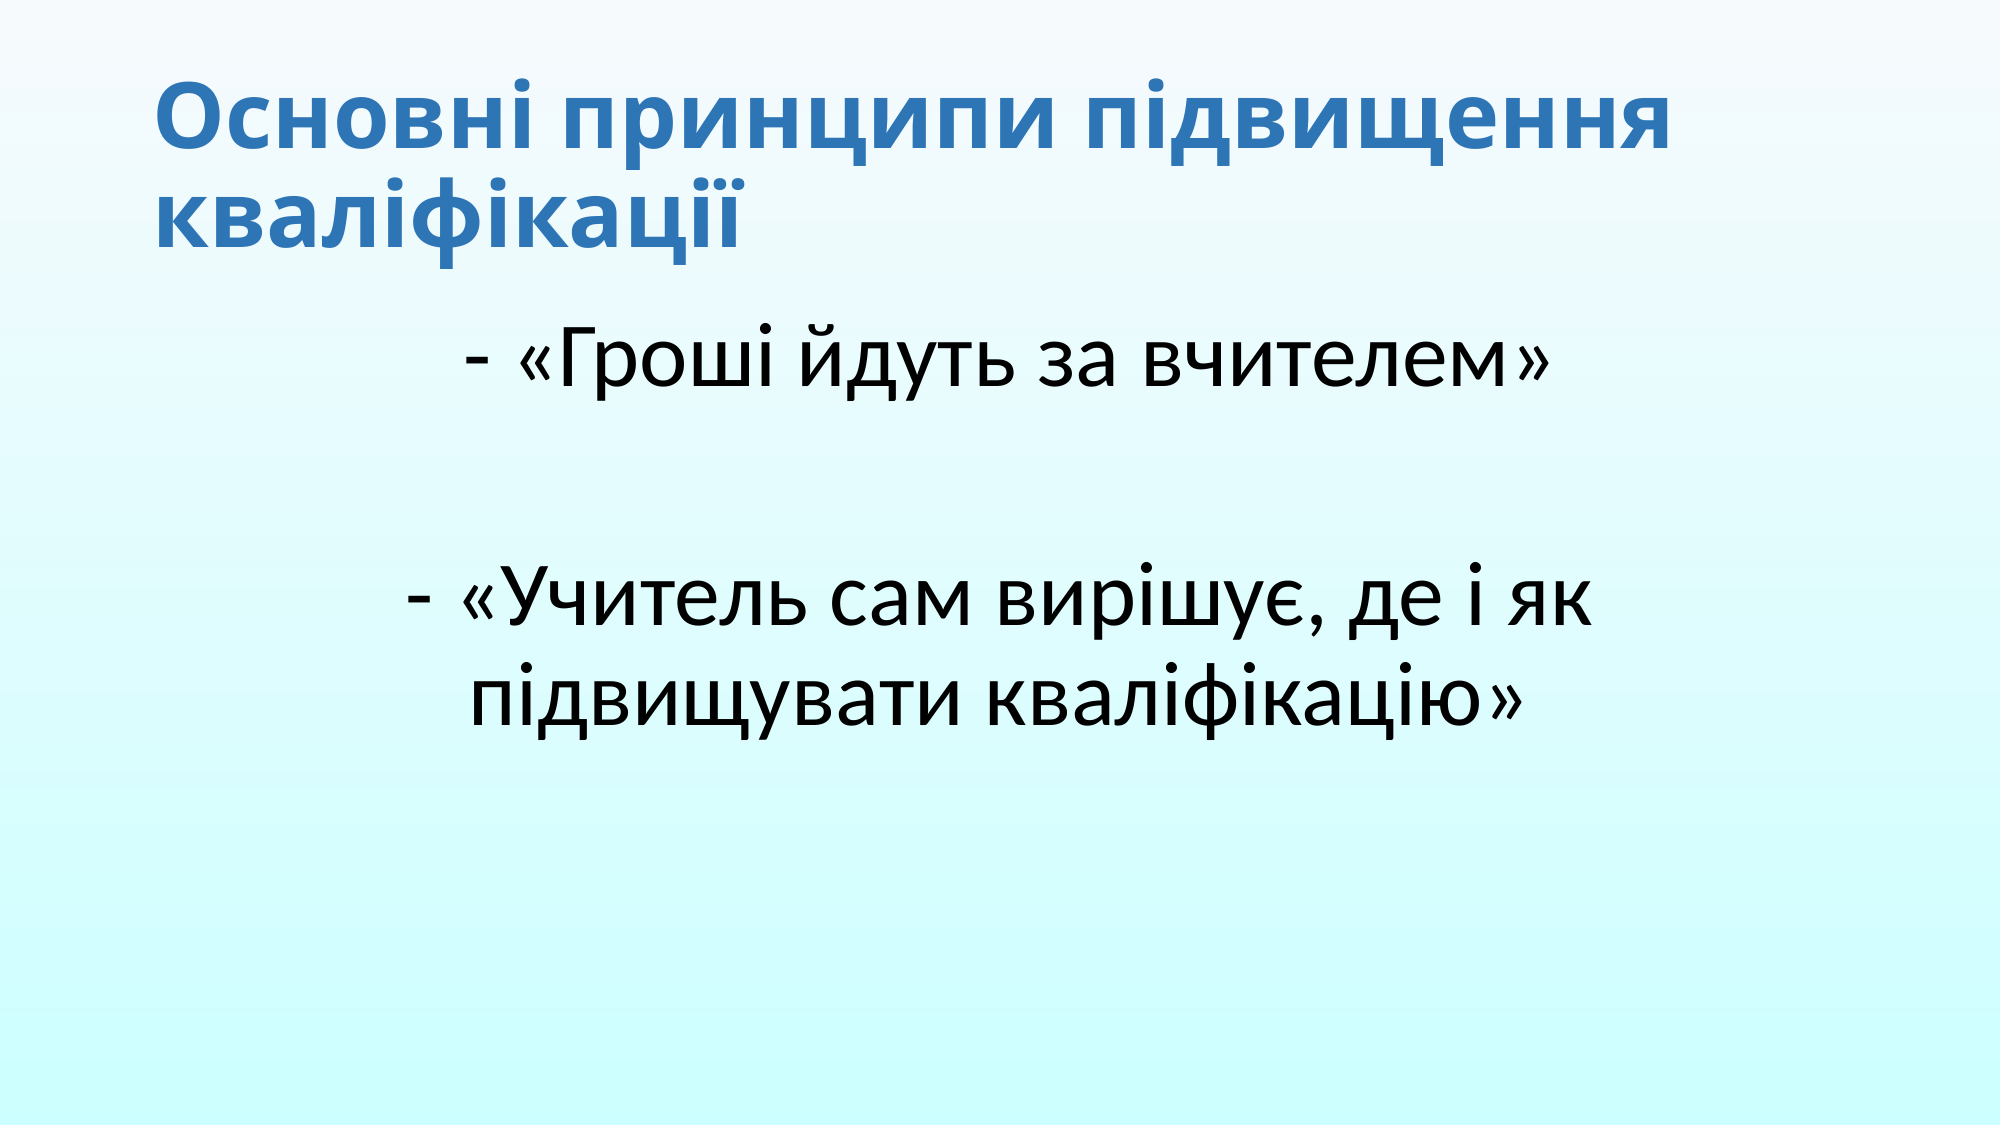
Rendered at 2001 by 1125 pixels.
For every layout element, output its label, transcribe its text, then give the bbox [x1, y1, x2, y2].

list - «Гроші йдуть за вчителем» - «Учитель сам вирішує, де і як підвищувати кваліфікацію» [137, 299, 1863, 1014]
title Основні принципи підвищення кваліфікації [137, 59, 1863, 278]
